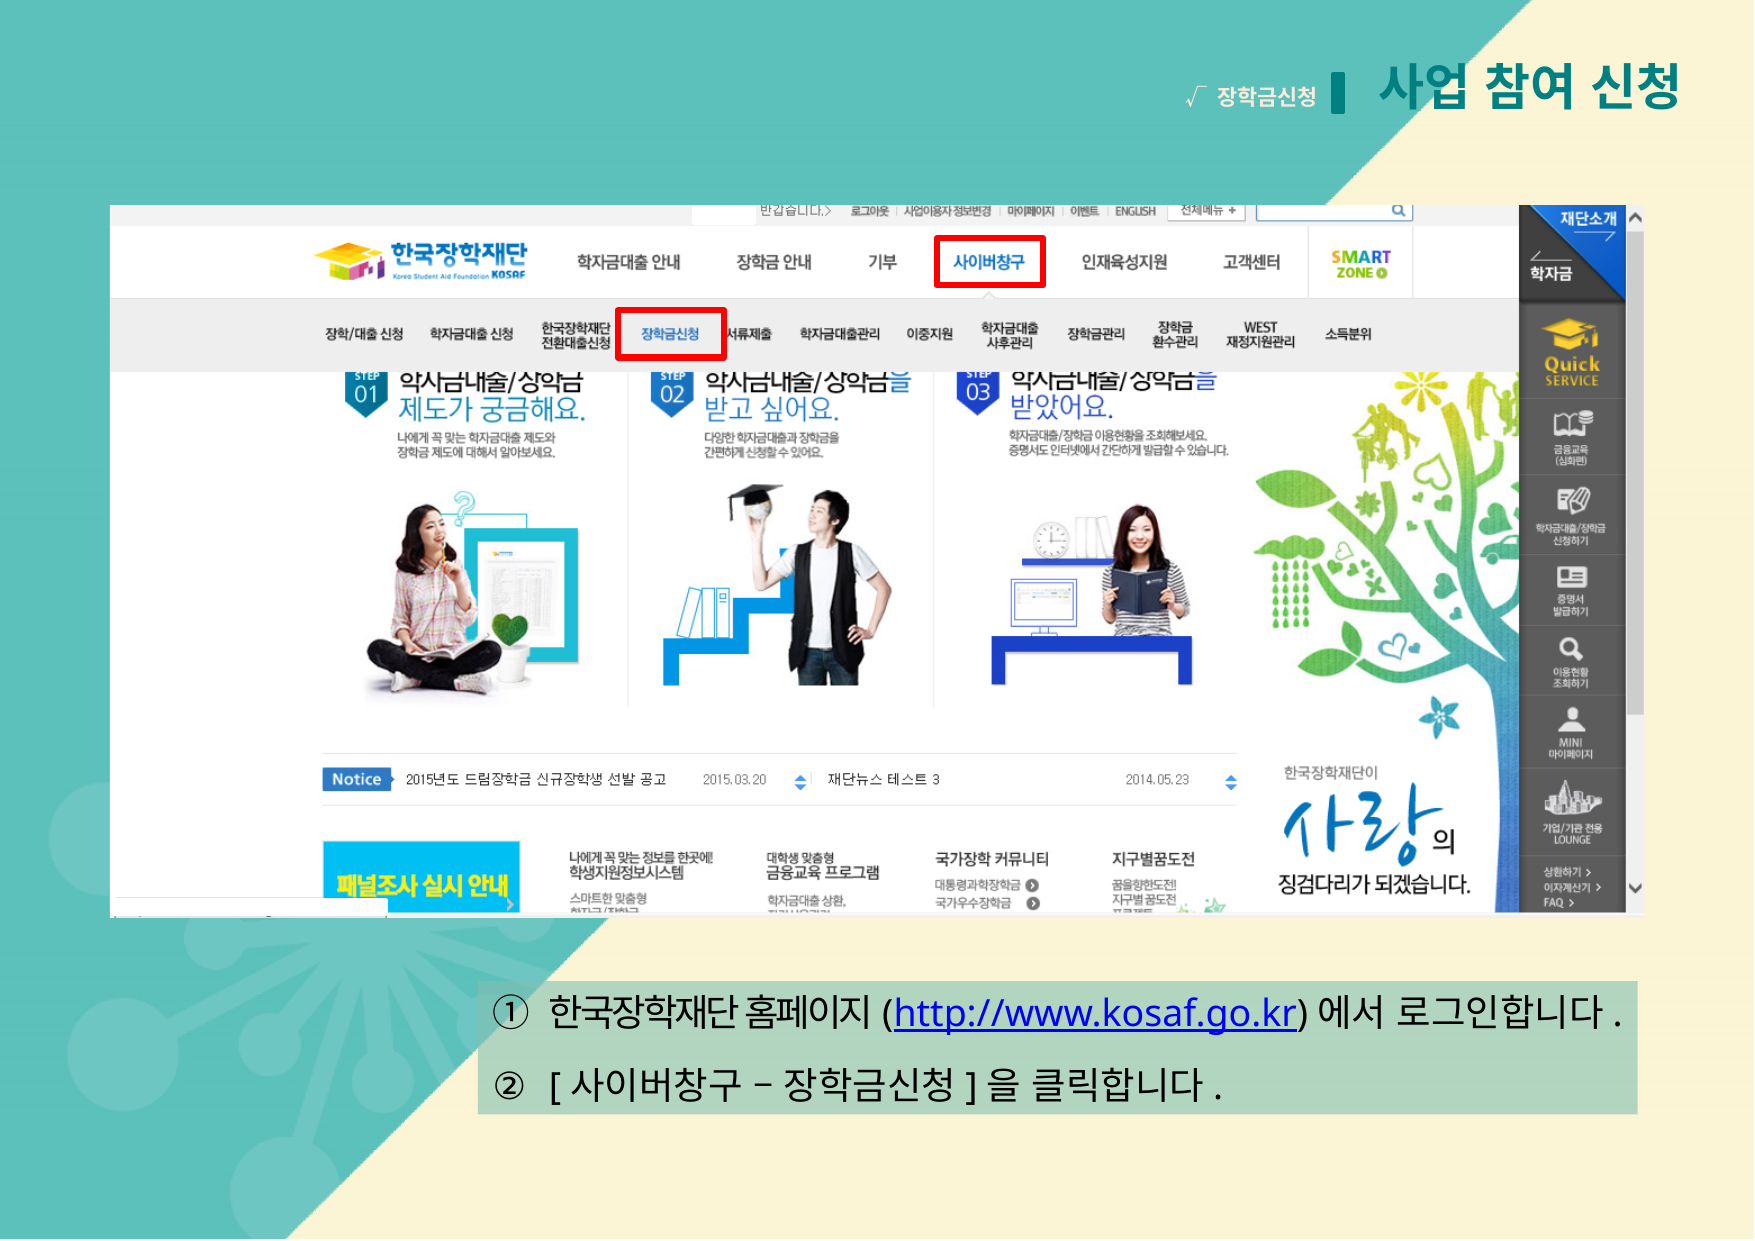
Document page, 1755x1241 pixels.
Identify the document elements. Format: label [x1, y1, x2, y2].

picture [0, 0, 1755, 1240]
text_box [109, 205, 1645, 918]
